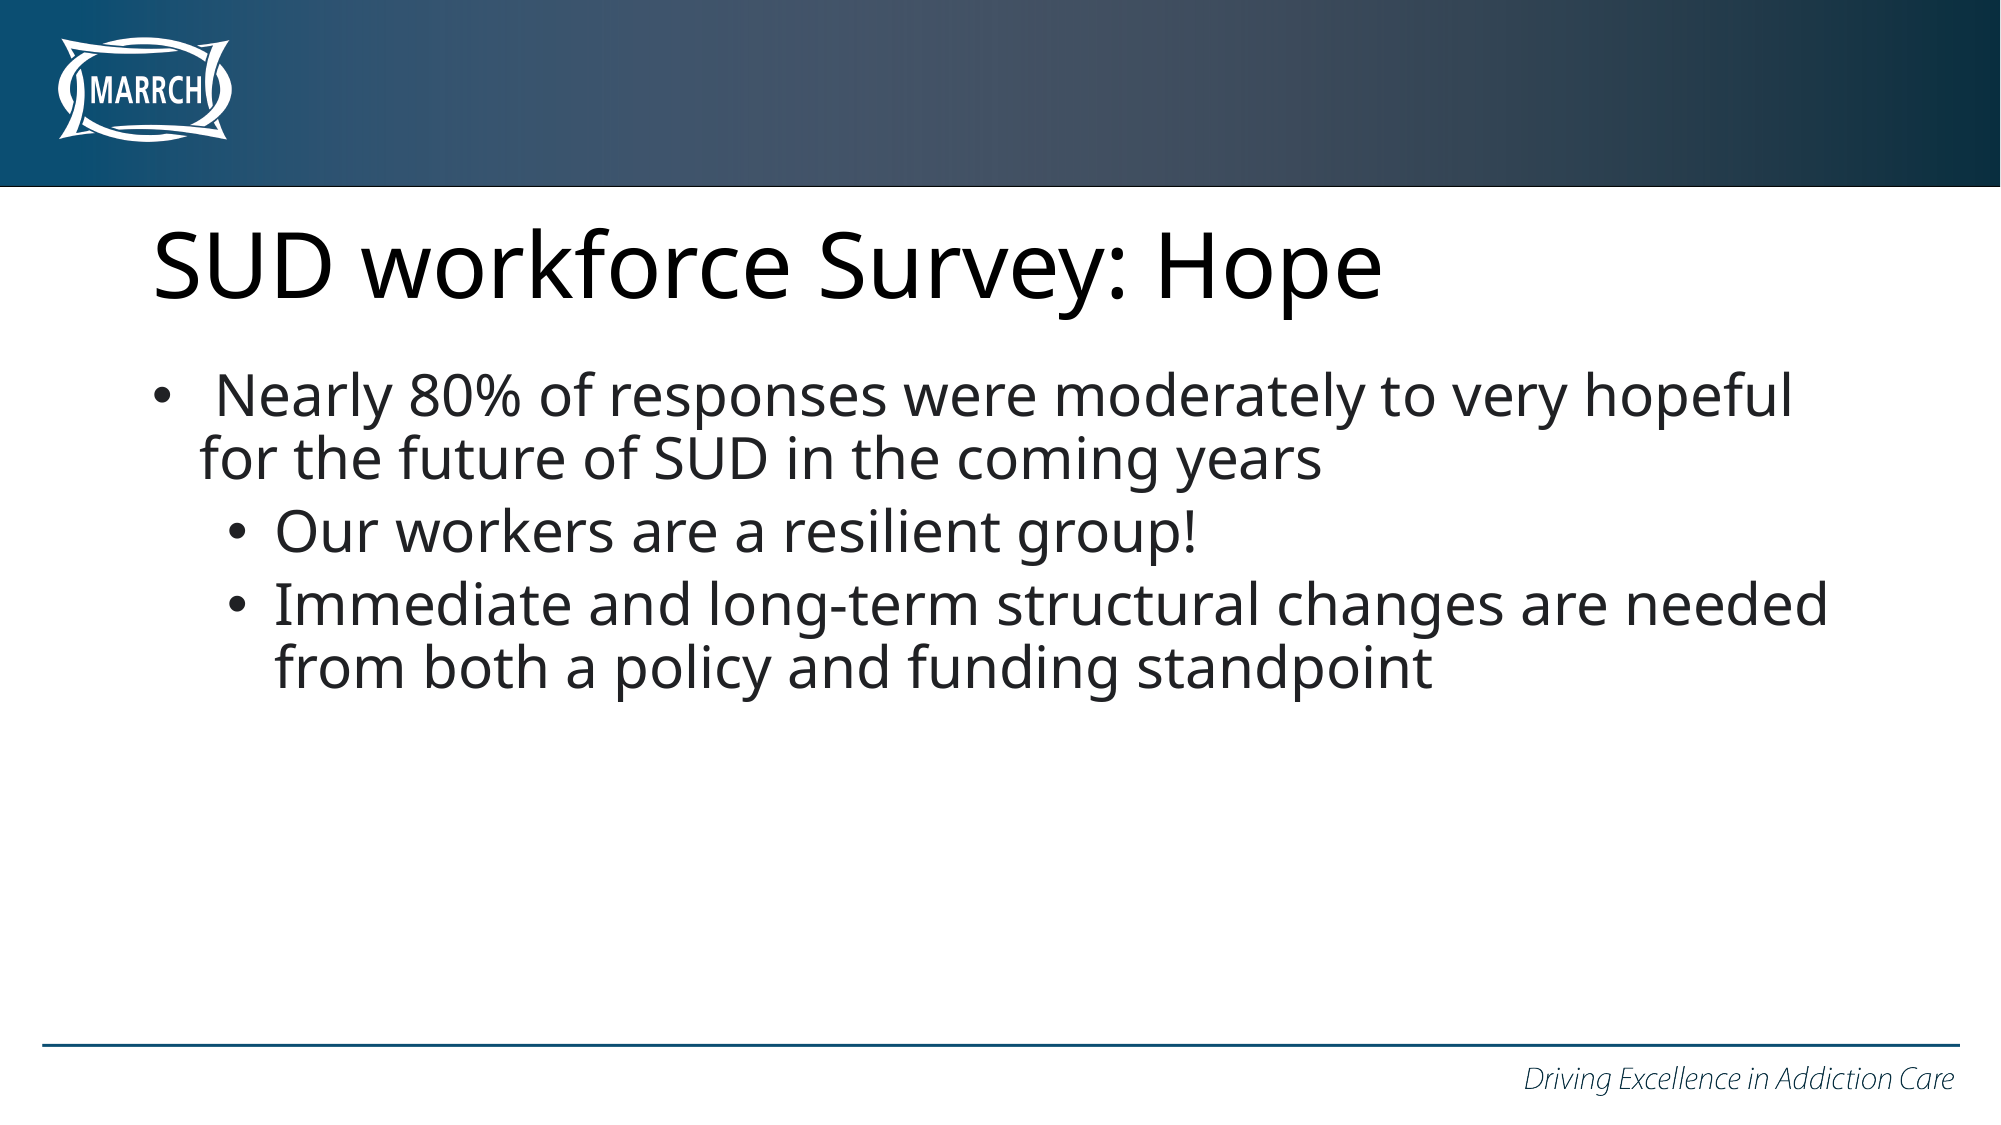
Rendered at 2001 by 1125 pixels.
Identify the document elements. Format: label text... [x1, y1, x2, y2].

picture [0, 0, 2001, 1125]
title SUD workforce Survey: Hope [137, 208, 1863, 330]
list Nearly 80% of responses were moderately to very hopeful for the future of SUD in the coming years Our workers are a resilient group! Immediate and long-term structural changes are needed from both a policy and funding standpoint [137, 358, 1863, 1014]
